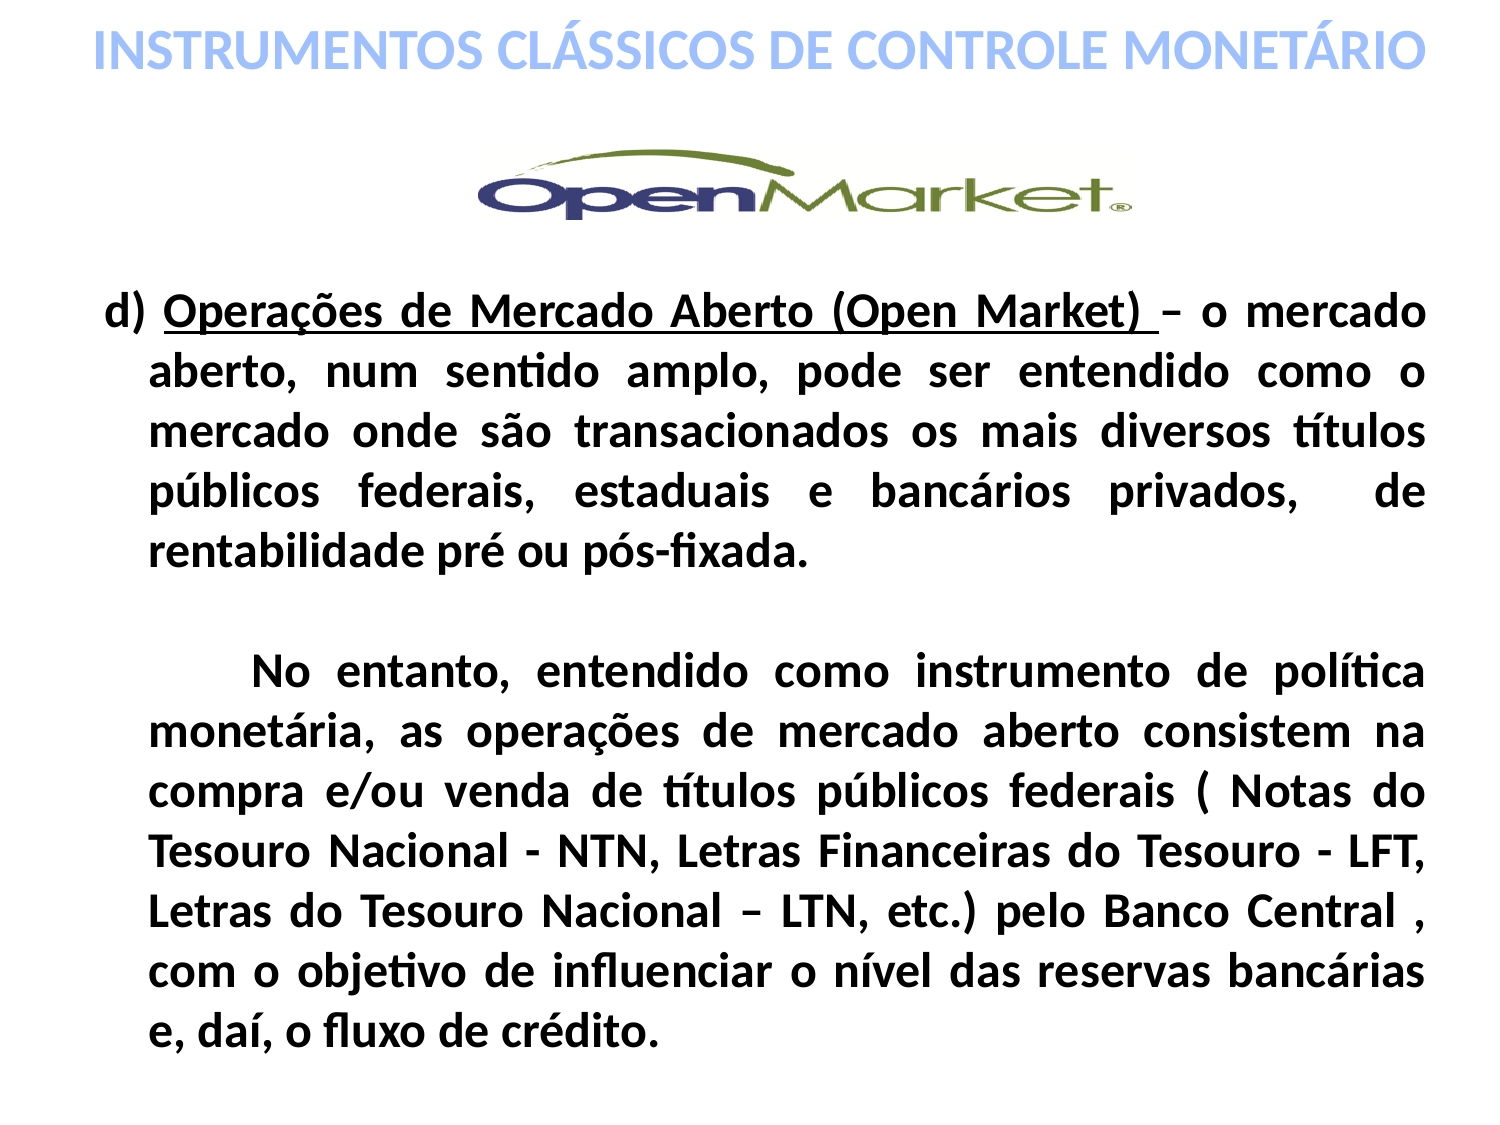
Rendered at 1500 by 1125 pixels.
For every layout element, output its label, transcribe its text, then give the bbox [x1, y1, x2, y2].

text_box INSTRUMENTOS CLÁSSICOS DE CONTROLE MONETÁRIO [69, 3, 1464, 89]
text_box d) Operações de Mercado Aberto (Open Market) – o mercado aberto, num sentido amplo, pode ser entendido como o mercado onde são transacionados os mais diversos títulos públicos federais, estaduais e bancários privados, de rentabilidade pré ou pós-fixada. No entanto, entendido como instrumento de política monetária, as operações de mercado aberto consistem na compra e/ou venda de títulos públicos federais ( Notas do Tesouro Nacional - NTN, Letras Financeiras do Tesouro - LFT, Letras do Tesouro Nacional – LTN, etc.) pelo Banco Central , com o objetivo de influenciar o nível das reservas bancárias e, daí, o fluxo de crédito. [60, 110, 1443, 1115]
picture [477, 77, 1132, 291]
